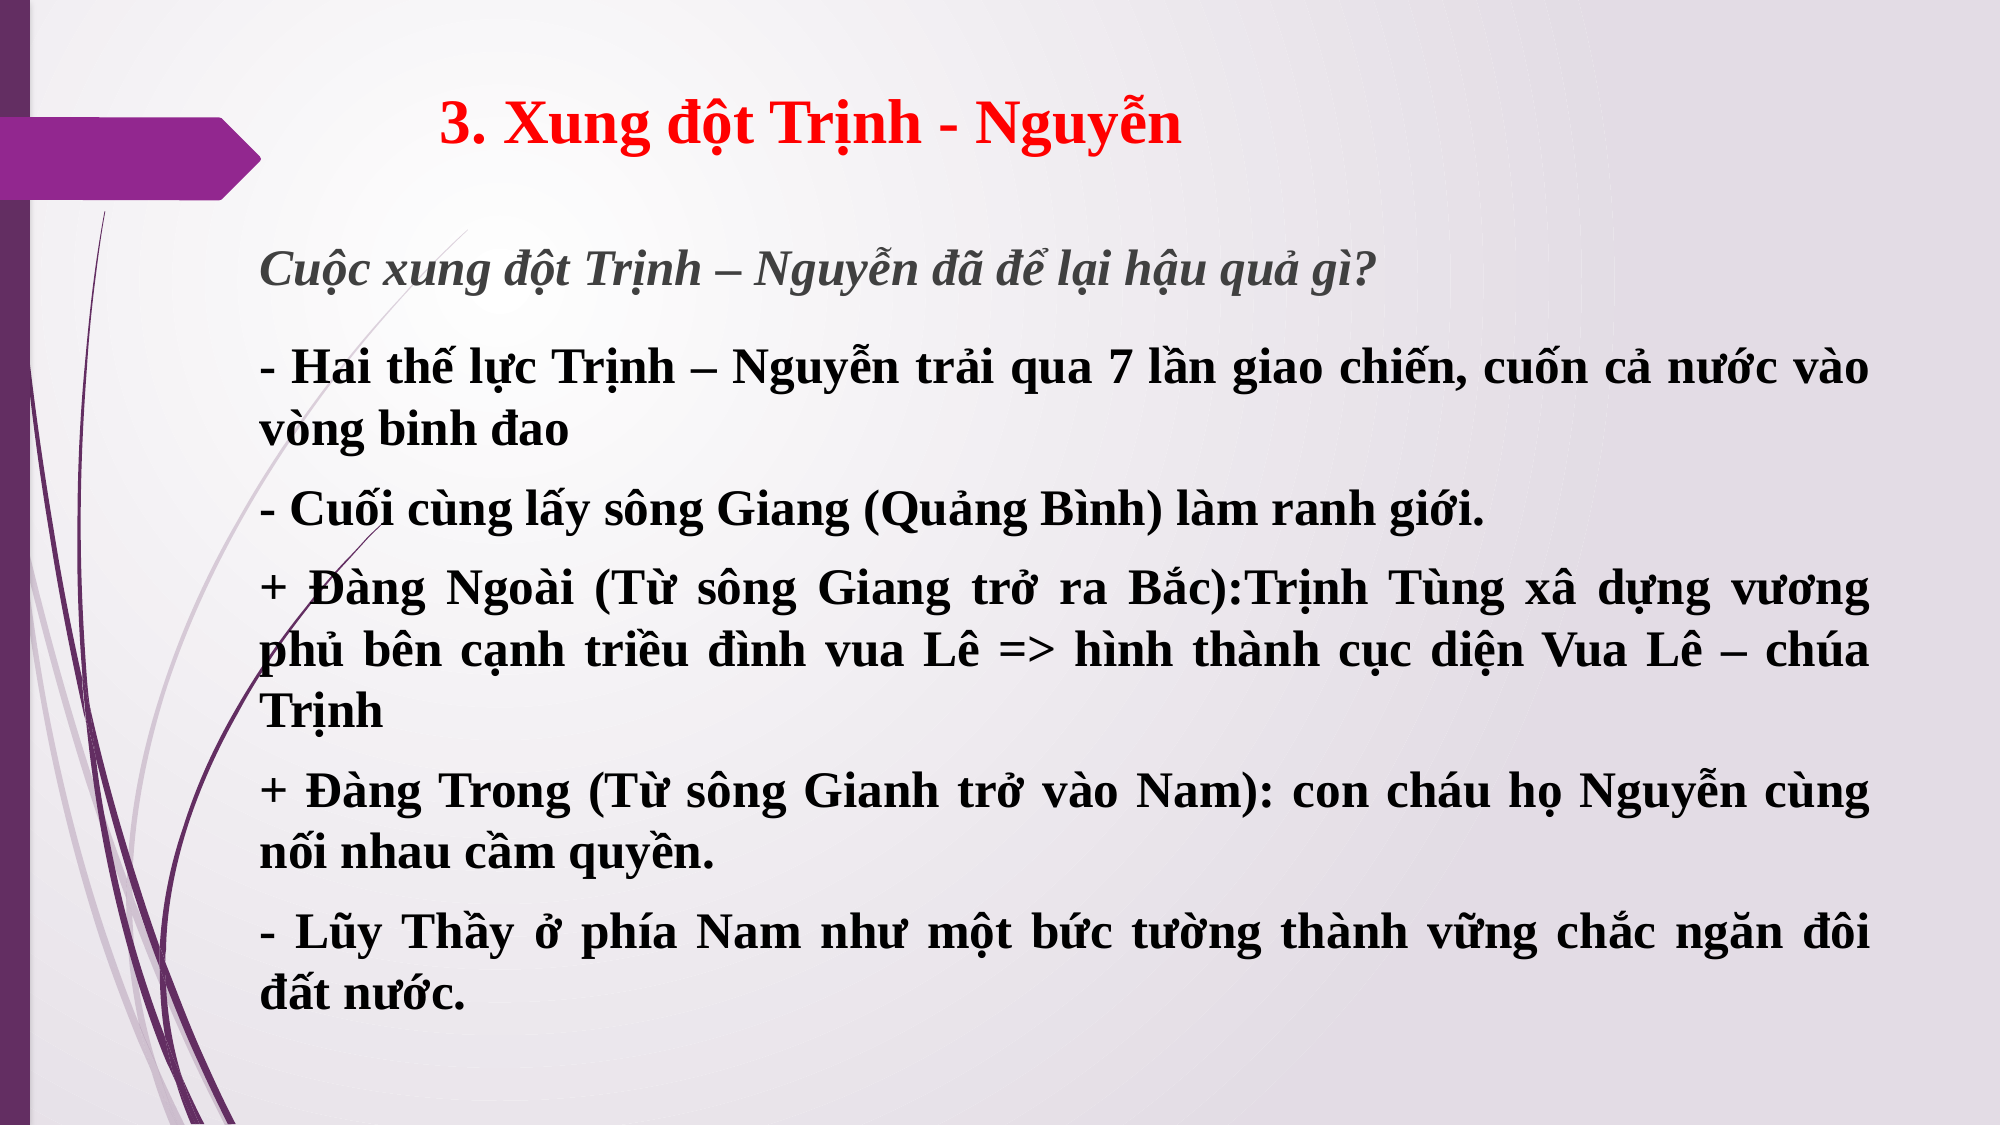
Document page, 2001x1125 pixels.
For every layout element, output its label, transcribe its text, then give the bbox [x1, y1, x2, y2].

list Cuộc xung đột Trịnh – Nguyễn đã để lại hậu quả gì? - Hai thế lực Trịnh – Nguyễn trải qua 7 lần giao chiến, cuốn cả nước vào vòng binh đao - Cuối cùng lấy sông Giang (Quảng Bình) làm ranh giới. + Đàng Ngoài (Từ sông Giang trở ra Bắc):Trịnh Tùng xâ dựng vương phủ bên cạnh triều đình vua Lê => hình thành cục diện Vua Lê – chúa Trịnh + Đàng Trong (Từ sông Gianh trở vào Nam): con cháu họ Nguyễn cùng nối nhau cầm quyền. - Lũy Thầy ở phía Nam như một bức tường thành vững chắc ngăn đôi đất nước. [244, 217, 1888, 1034]
title 3. Xung đột Trịnh - Nguyễn [424, 61, 1887, 217]
